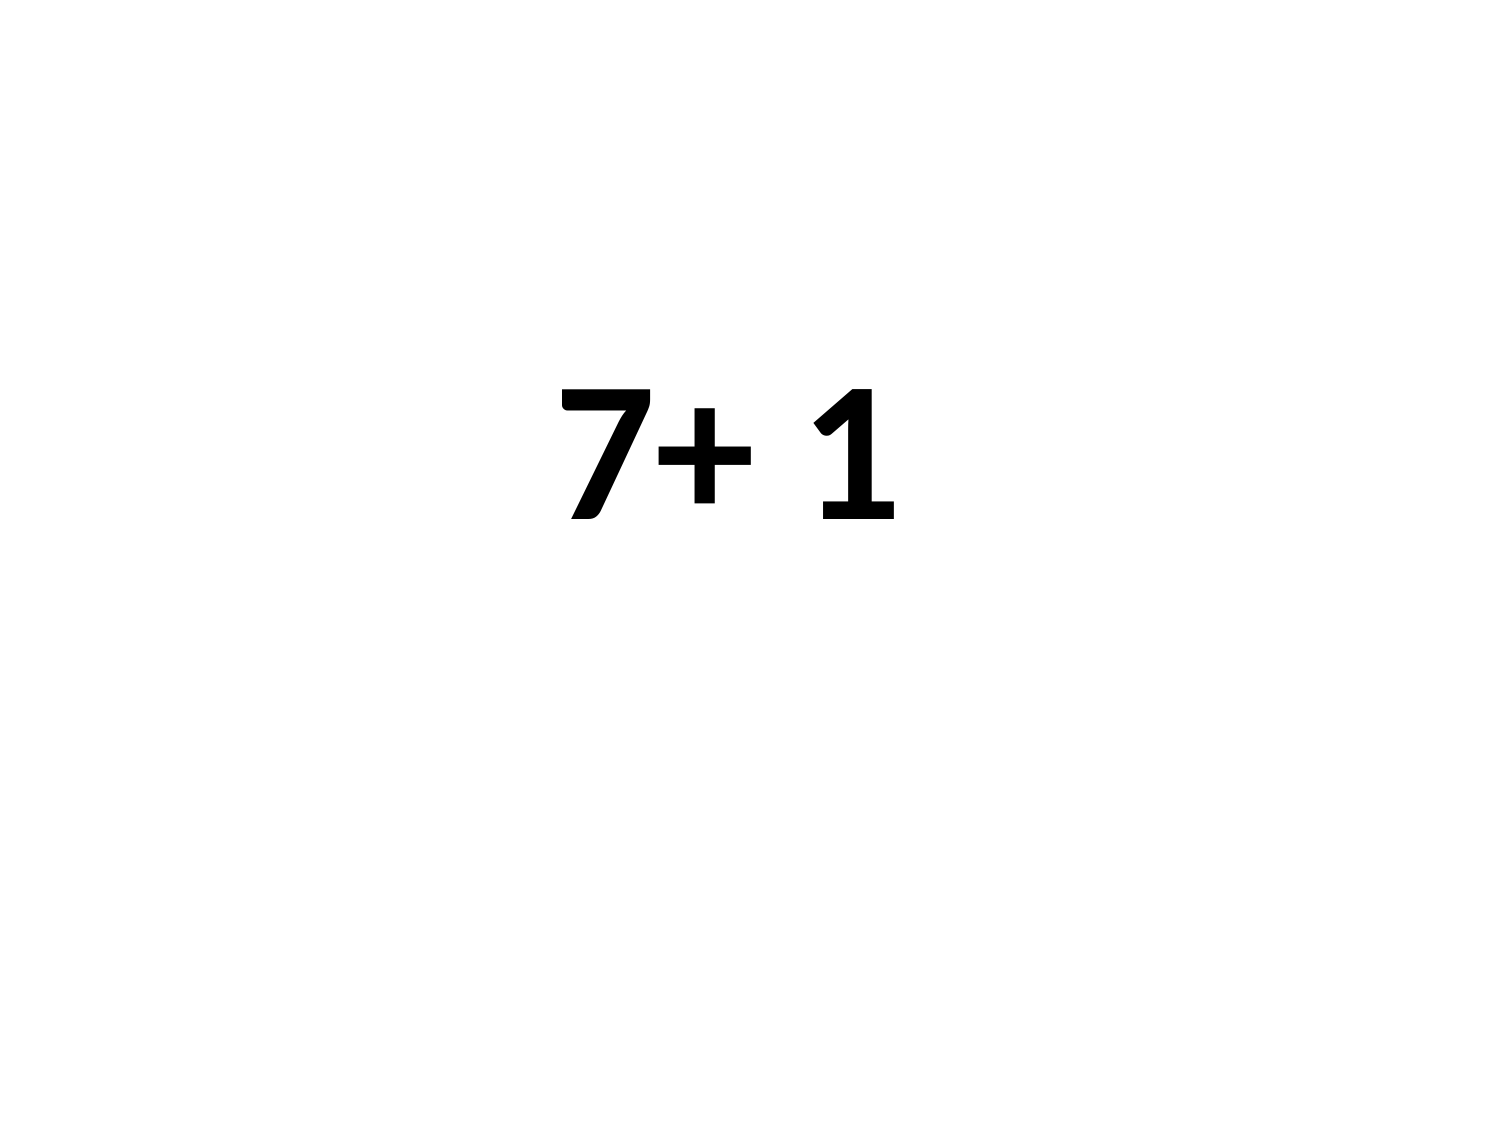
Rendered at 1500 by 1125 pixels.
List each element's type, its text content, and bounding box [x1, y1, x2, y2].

text_box 7+ 1 [539, 312, 917, 568]
